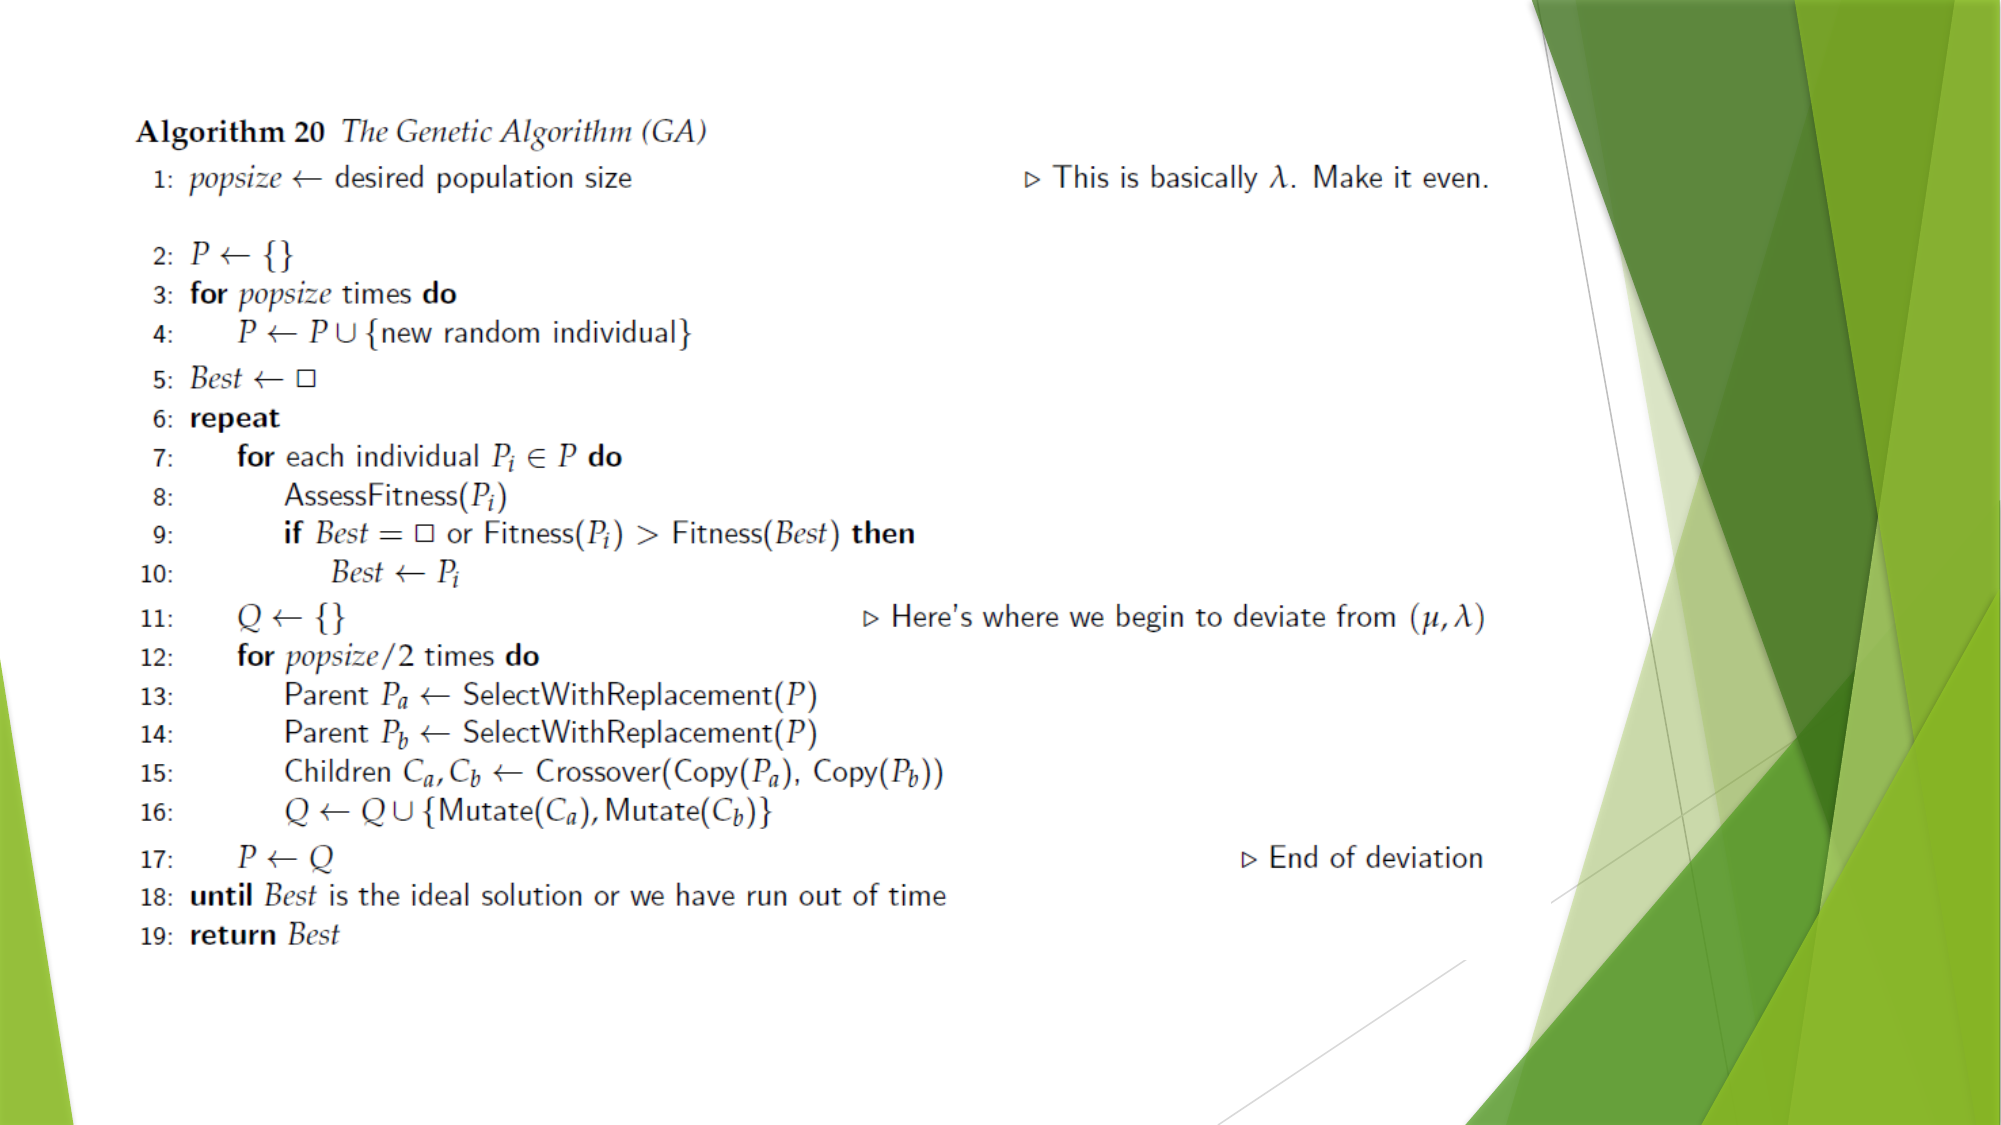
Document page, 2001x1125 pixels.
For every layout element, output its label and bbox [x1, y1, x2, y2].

picture [59, 99, 1552, 960]
